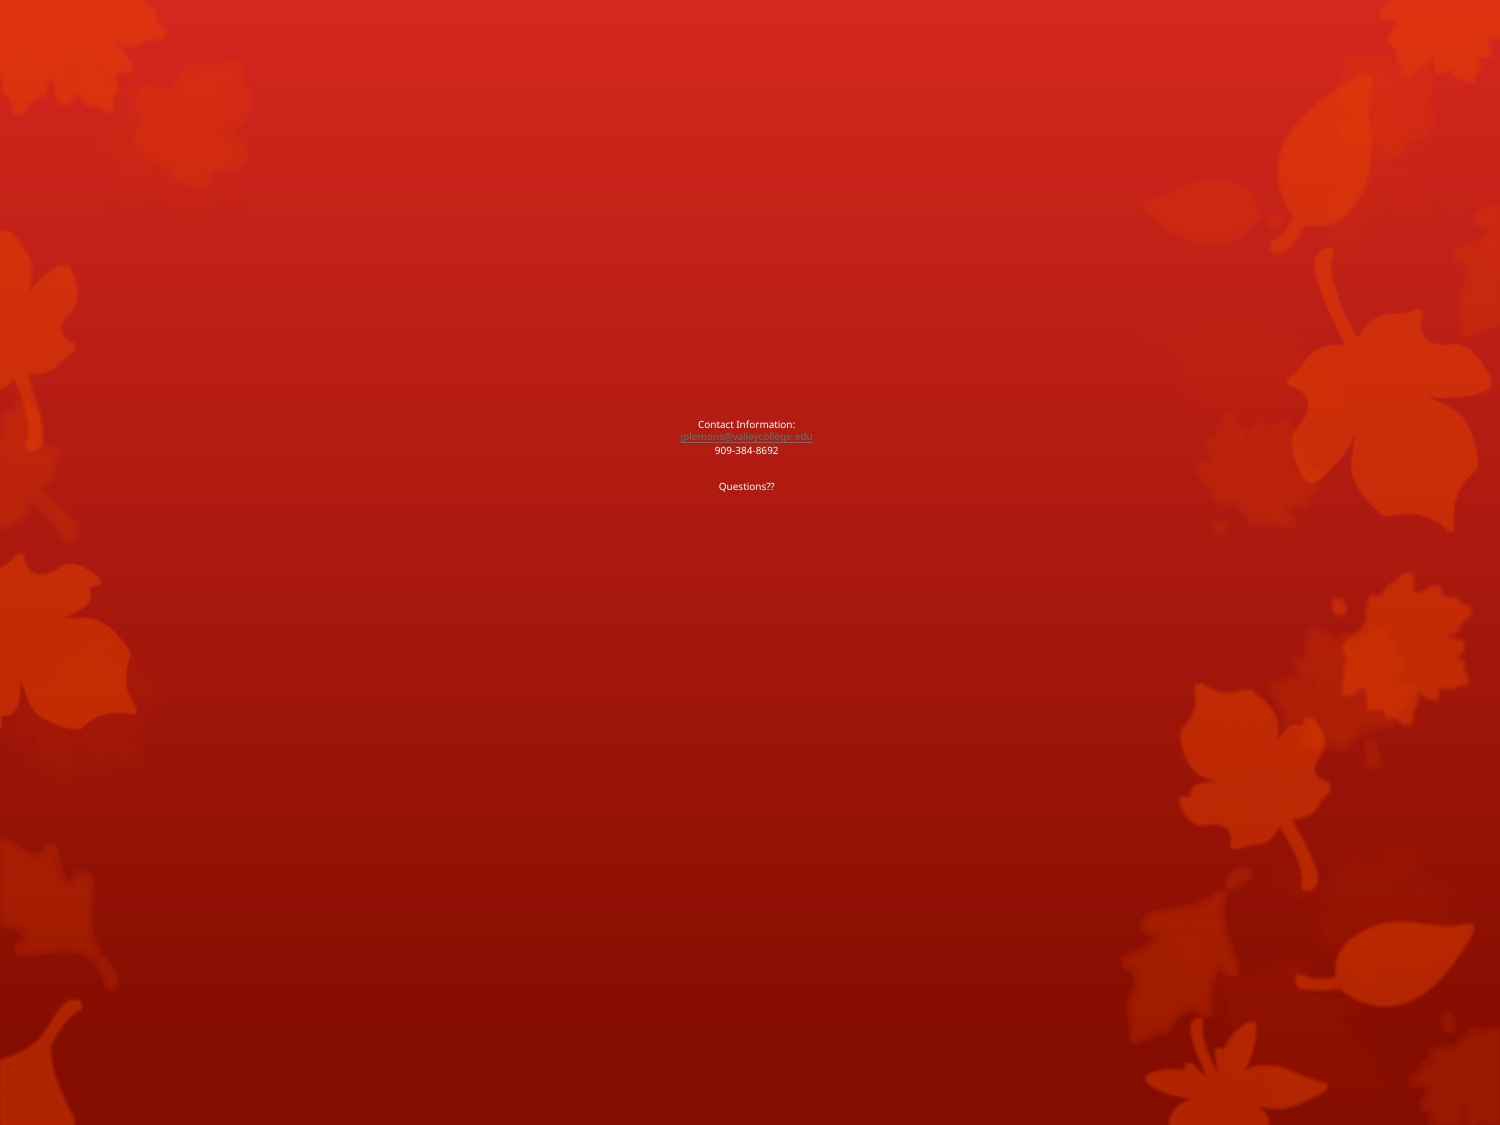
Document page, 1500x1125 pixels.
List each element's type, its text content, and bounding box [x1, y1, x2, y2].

title Contact Information: jplemons@valleycollege.edu 909-384-8692 Questions?? [162, 350, 1332, 502]
